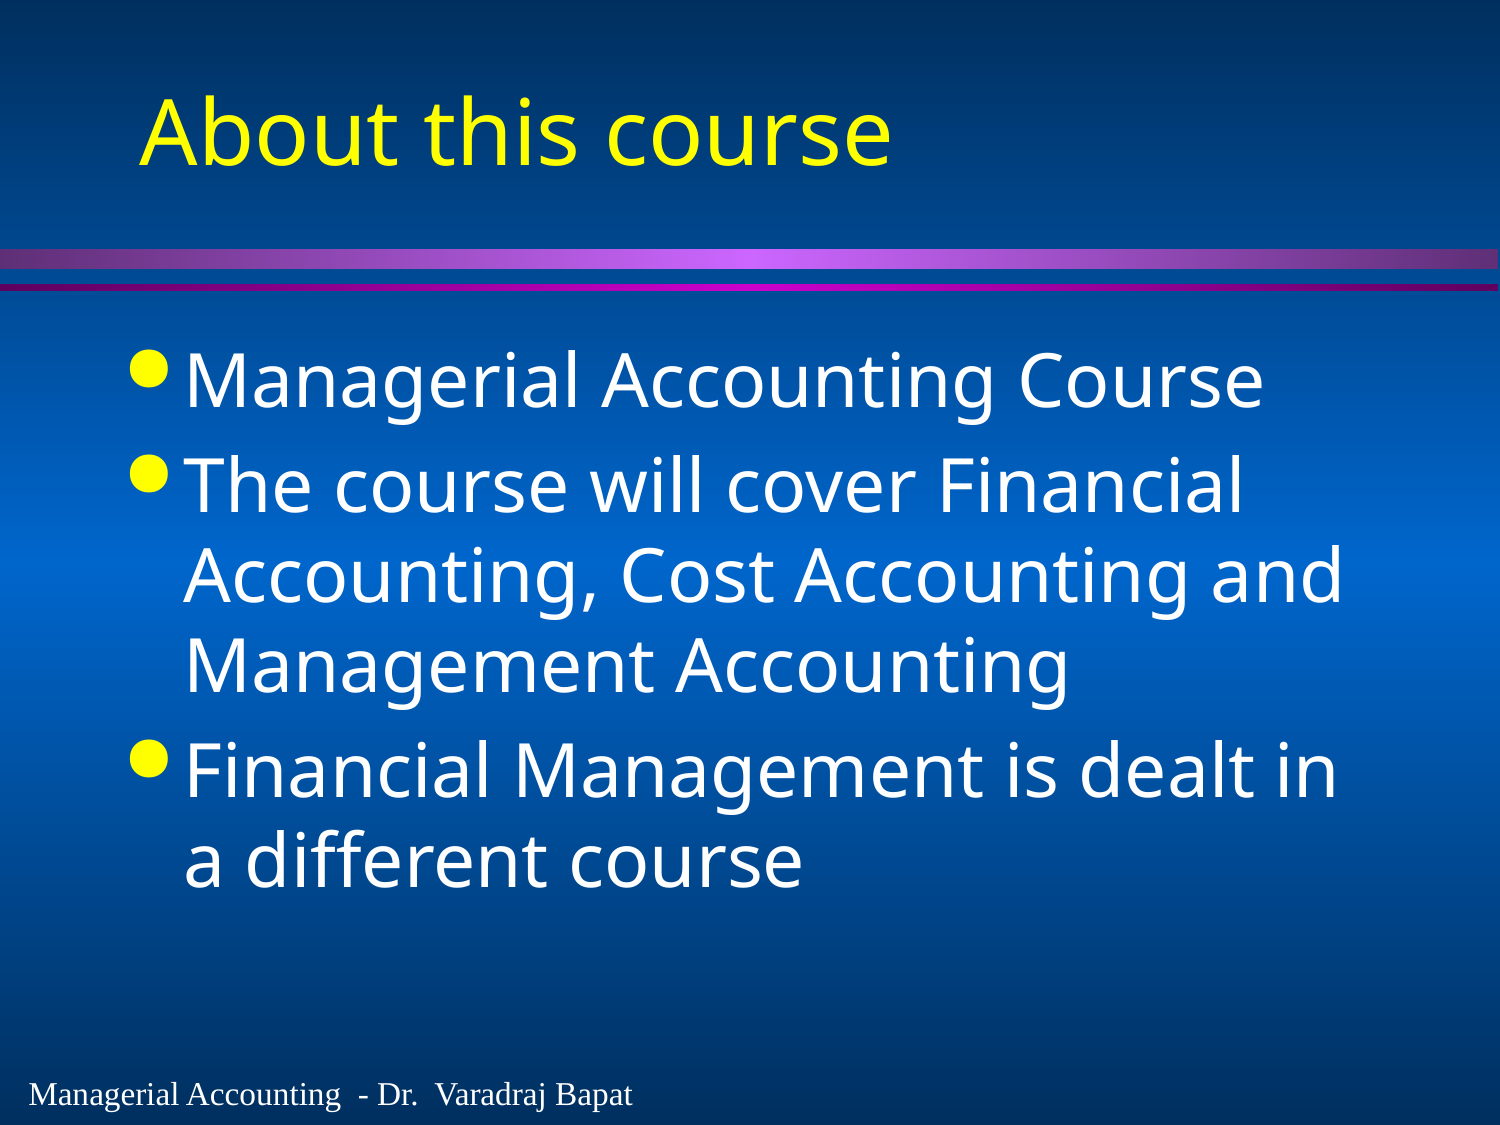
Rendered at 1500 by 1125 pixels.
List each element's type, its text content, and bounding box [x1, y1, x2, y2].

list Managerial Accounting Course The course will cover Financial Accounting, Cost Accounting and Management Accounting Financial Management is dealt in a different course [111, 324, 1388, 1001]
title About this course [99, 65, 935, 192]
